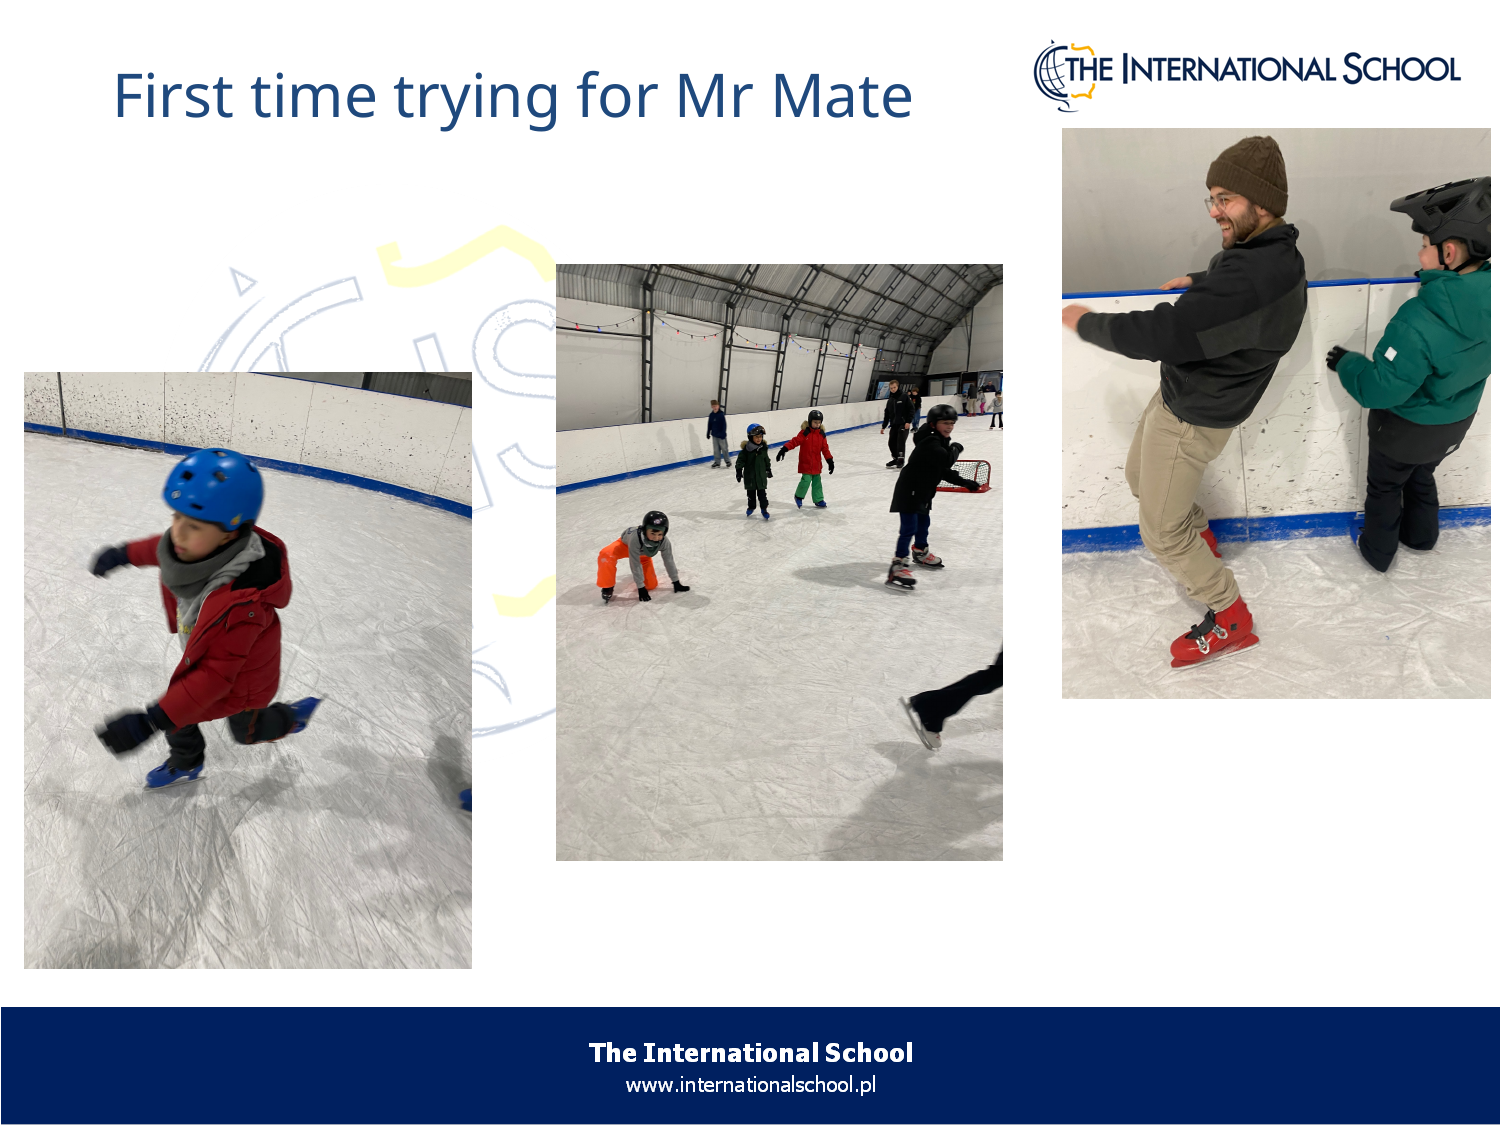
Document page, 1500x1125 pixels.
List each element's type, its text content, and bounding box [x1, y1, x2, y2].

picture [0, 0, 1500, 1125]
title First time trying for Mr Mate [0, 0, 1269, 188]
